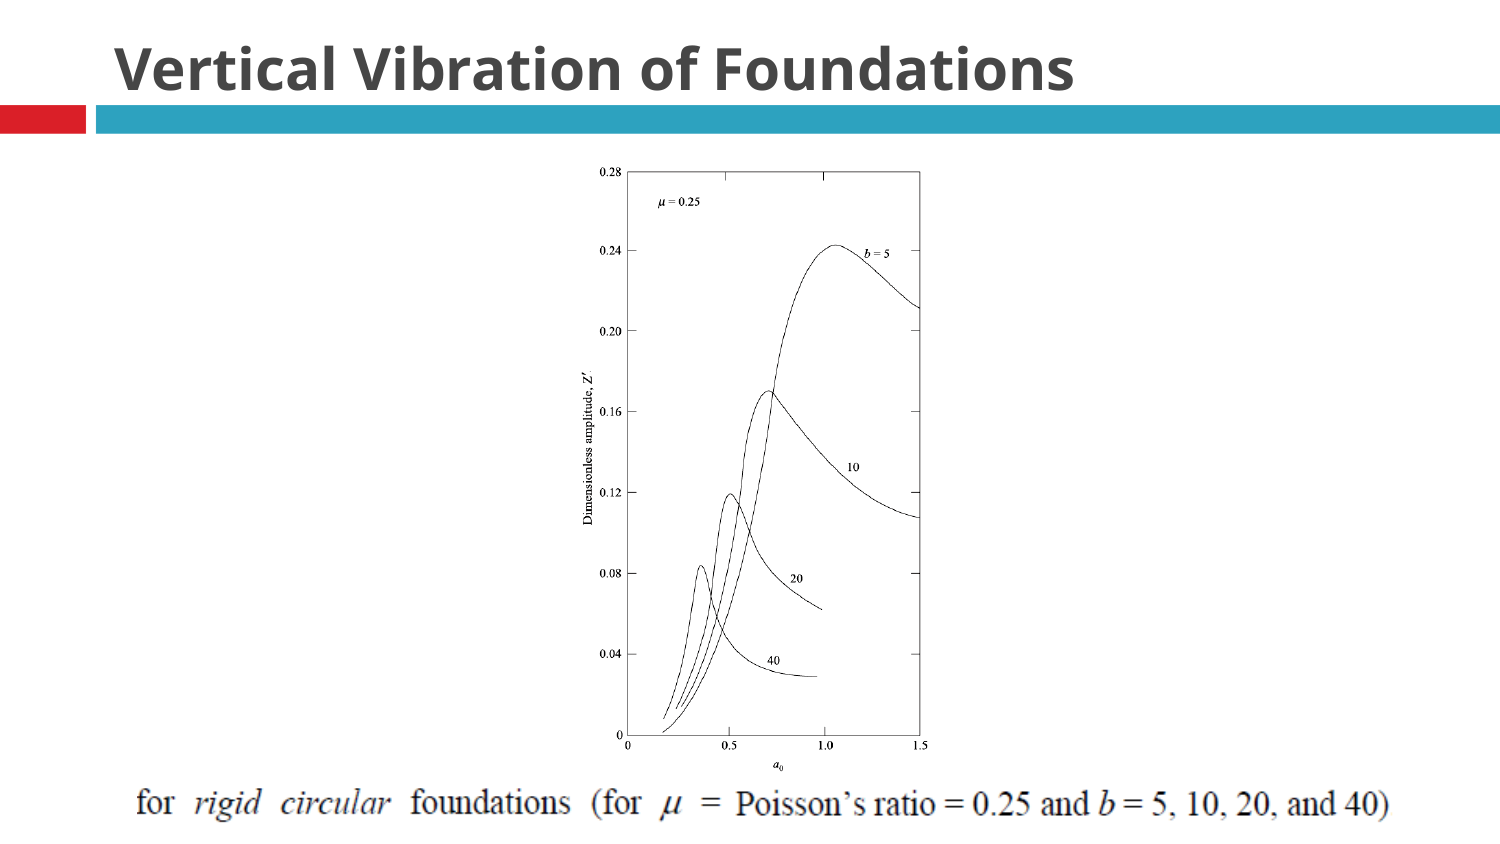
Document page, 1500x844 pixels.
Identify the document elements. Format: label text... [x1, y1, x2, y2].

picture [562, 159, 949, 773]
title Vertical Vibration of Foundations [99, 9, 1438, 110]
picture [137, 779, 1405, 835]
picture [0, 104, 1500, 136]
